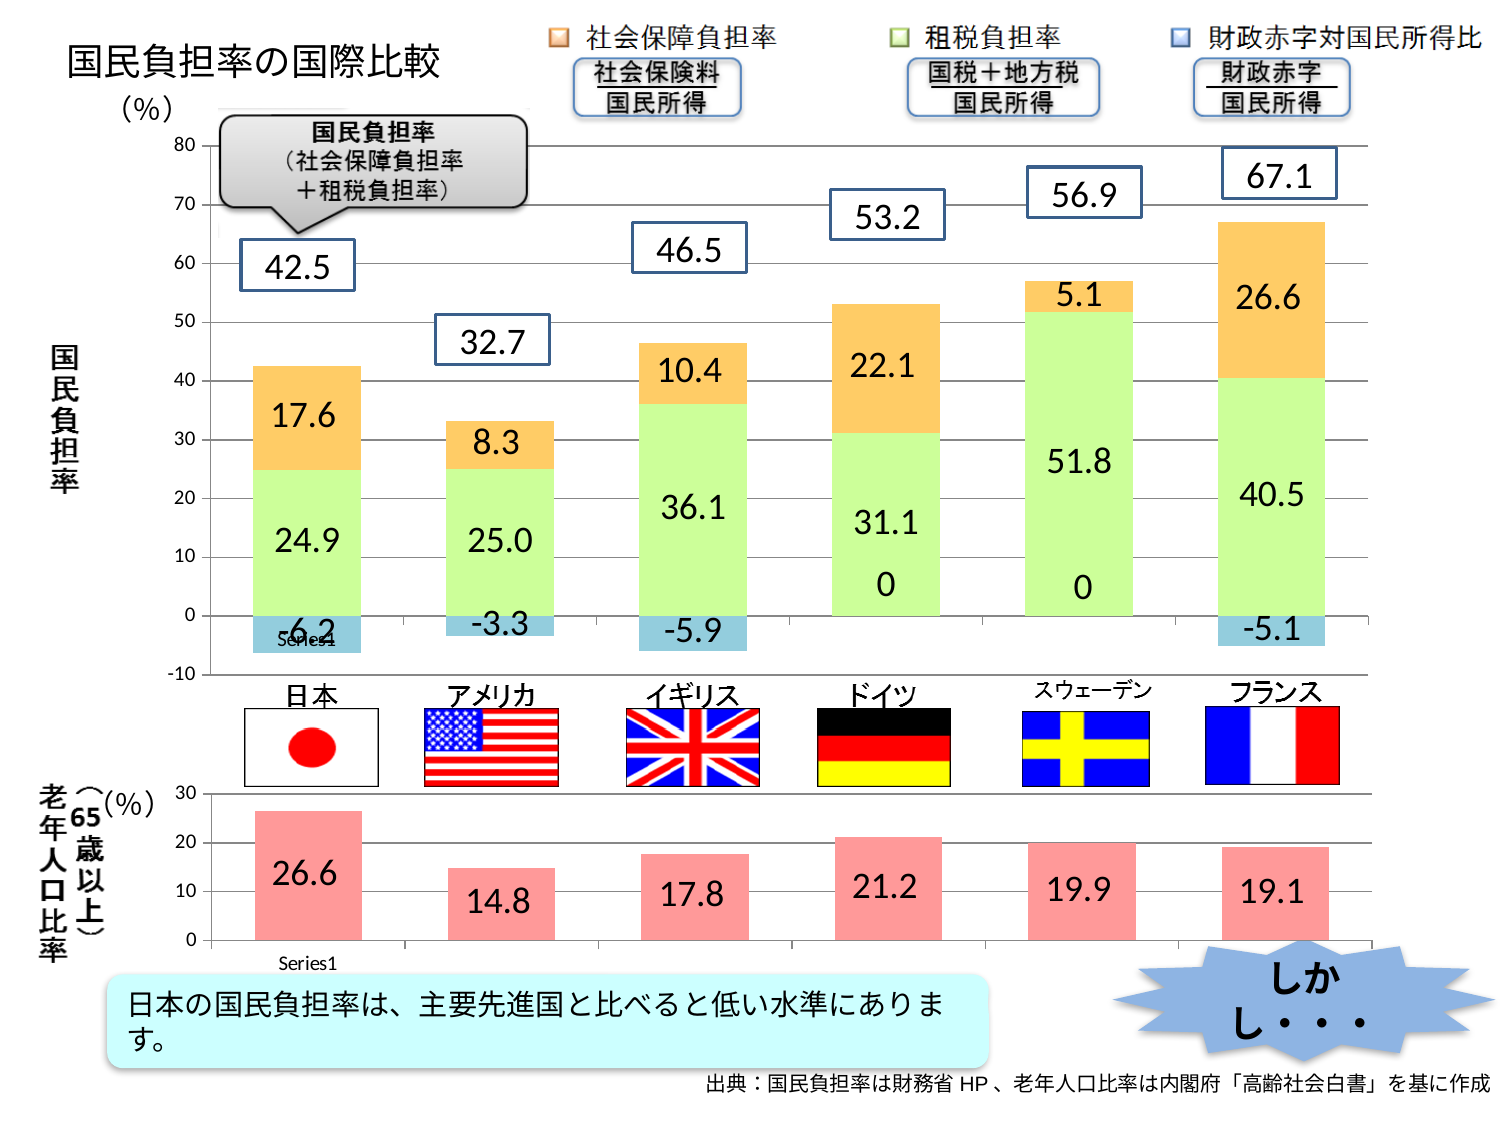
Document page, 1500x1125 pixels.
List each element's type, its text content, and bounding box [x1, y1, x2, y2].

text_box しかし・・・ [1112, 992, 1496, 1062]
chart [138, 763, 1460, 988]
picture [17, 259, 111, 985]
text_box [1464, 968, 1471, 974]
text_box 日本の国民負担率は、主要先進国と比べると低い水準にあります。 [107, 974, 989, 1069]
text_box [82, 69, 1500, 729]
text_box （％） [116, 736, 195, 829]
text_box 国民負担率の国際比較 （％） [51, 30, 524, 136]
picture [218, 8, 1500, 238]
picture [229, 653, 1353, 763]
text_box 出典：国民負担率は財務省HP、老年人口比率は内閣府「高齢社会白書」を基に作成 [690, 1062, 1500, 1103]
